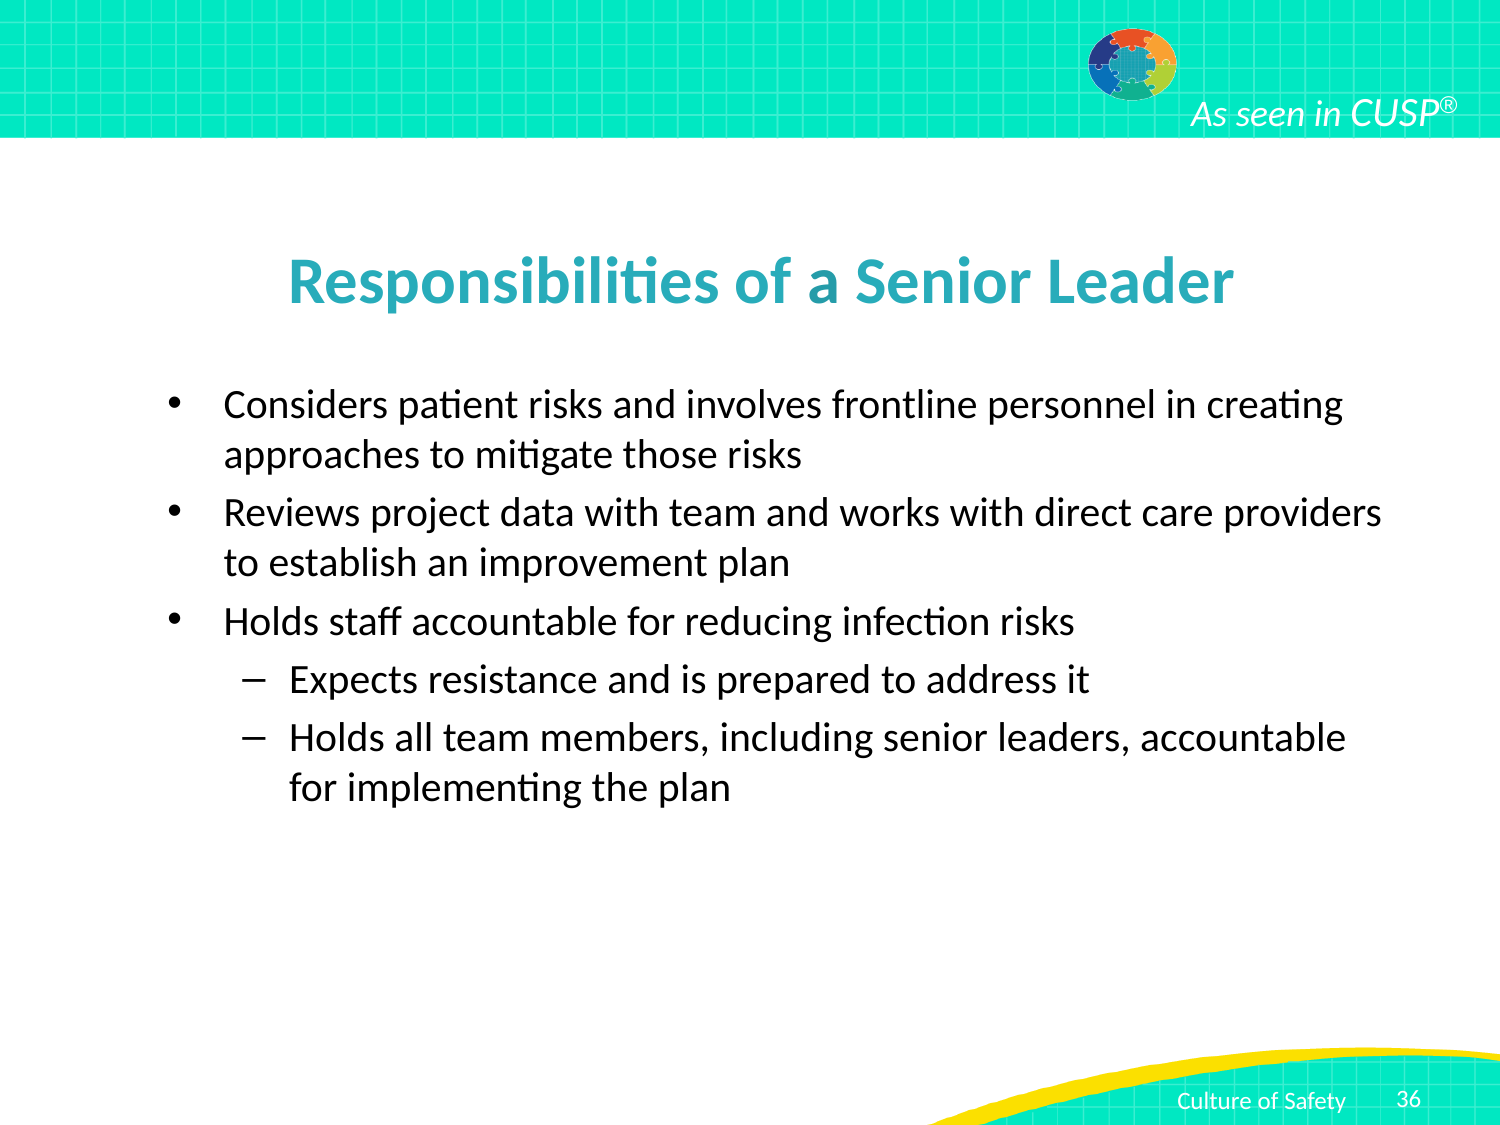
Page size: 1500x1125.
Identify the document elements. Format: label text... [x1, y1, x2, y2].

picture [0, 0, 1500, 1125]
slide_number 36 [1321, 1071, 1497, 1125]
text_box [1087, 24, 1479, 143]
title Responsibilities of a Senior Leader [145, 212, 1333, 342]
list Considers patient risks and involves frontline personnel in creating approaches to mitigate those risks Reviews project data with team and works with direct care providers to establish an improvement plan Holds staff accountable for reducing infection risks Expects resistance and is prepared to address it Holds all team members, including senior leaders, accountable for implementing the plan [152, 369, 1418, 985]
